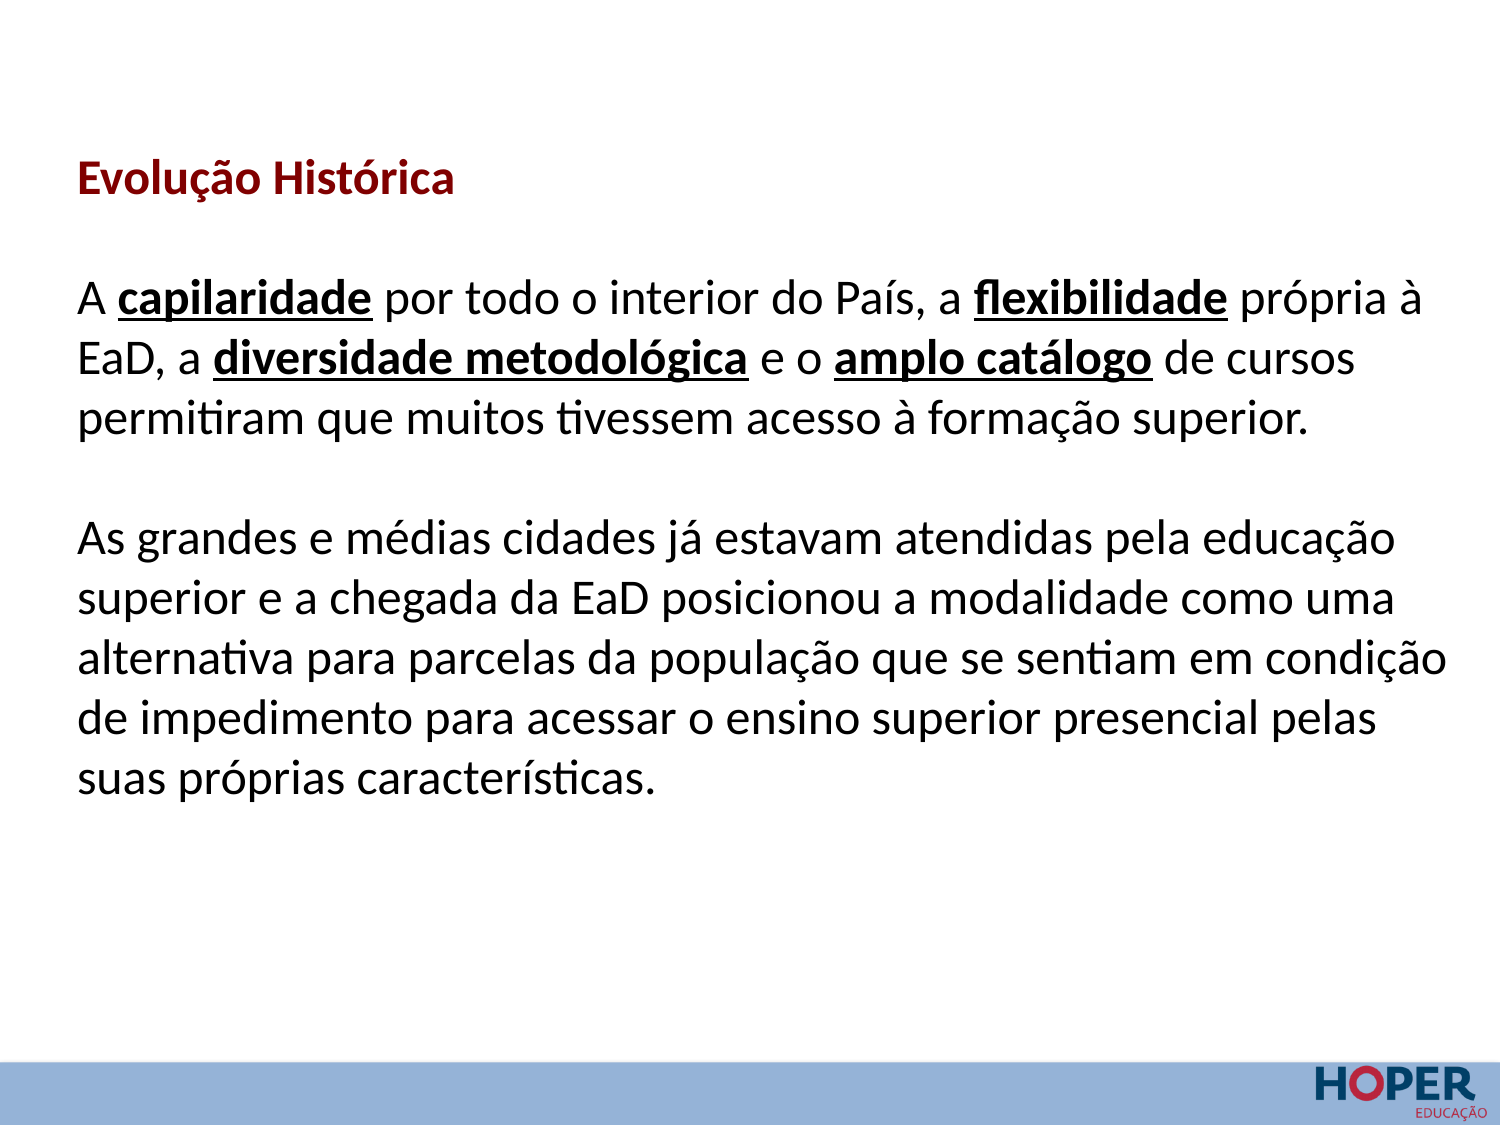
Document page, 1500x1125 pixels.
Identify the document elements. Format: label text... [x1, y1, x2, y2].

text_box Evolução Histórica A capilaridade por todo o interior do País, a flexibilidade própria à EaD, a diversidade metodológica e o amplo catálogo de cursos permitiram que muitos tivessem acesso à formação superior. As grandes e médias cidades já estavam atendidas pela educação superior e a chegada da EaD posicionou a modalidade como uma alternativa para parcelas da população que se sentiam em condição de impedimento para acessar o ensino superior presencial pelas suas próprias características. [62, 137, 1488, 813]
picture [1312, 1062, 1490, 1125]
